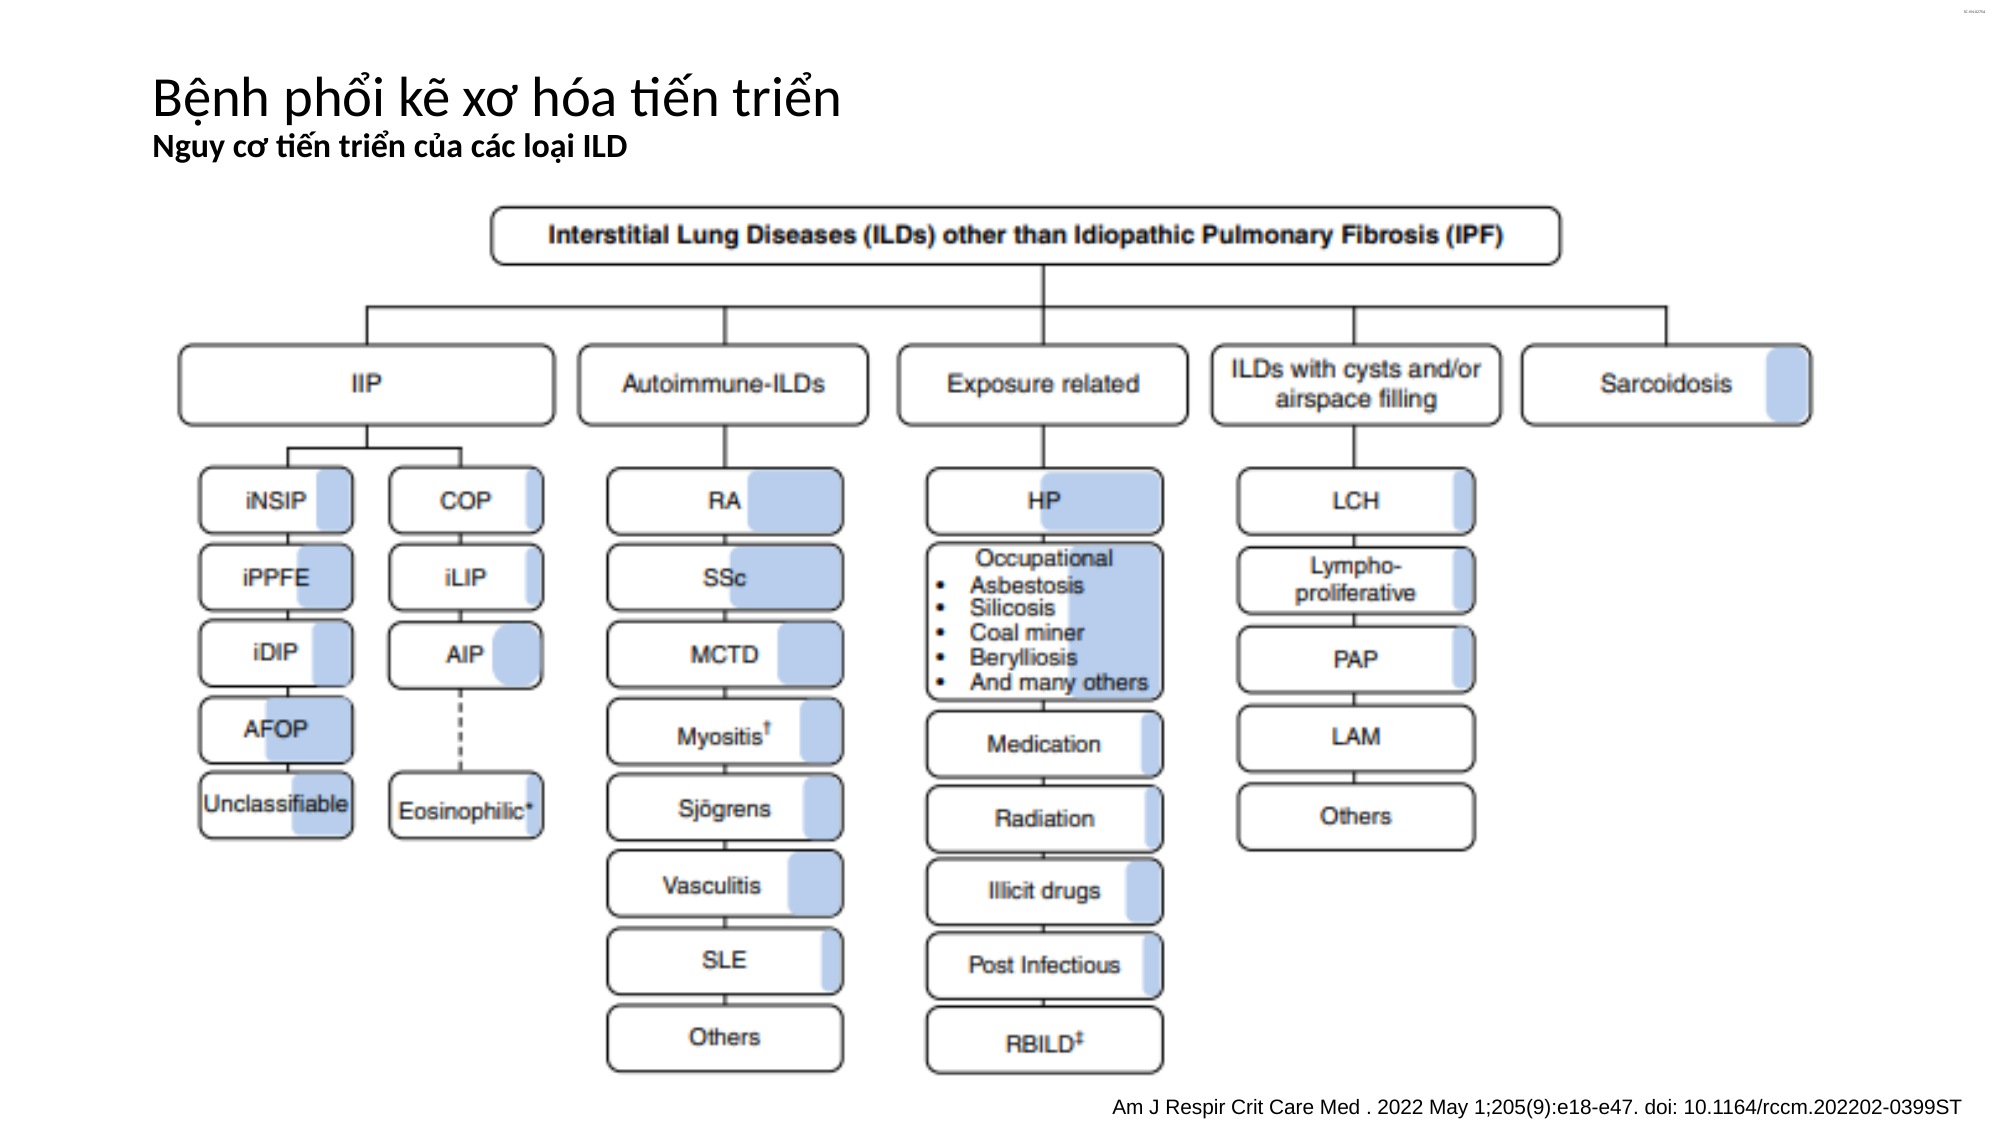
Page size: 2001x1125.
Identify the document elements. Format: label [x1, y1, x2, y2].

picture [146, 197, 1854, 1083]
title [137, 59, 1863, 174]
text_box [1097, 1086, 2000, 1125]
